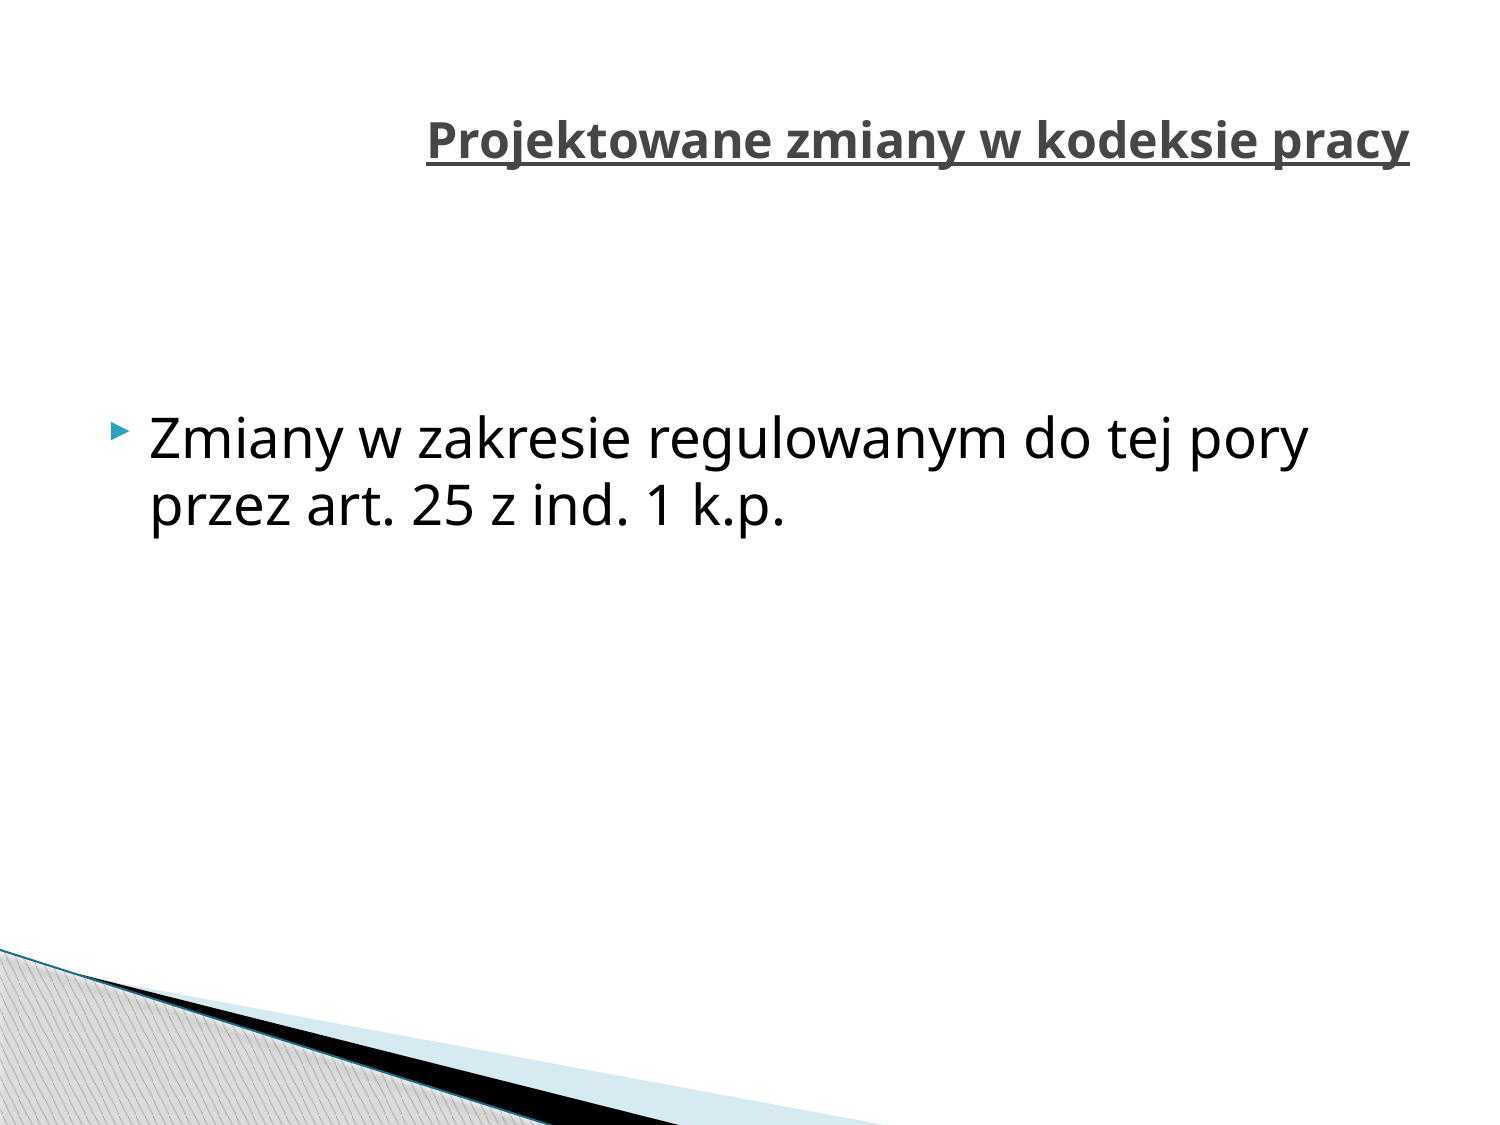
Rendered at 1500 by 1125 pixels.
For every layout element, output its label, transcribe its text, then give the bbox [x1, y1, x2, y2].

title Projektowane zmiany w kodeksie pracy [75, 45, 1425, 233]
list Zmiany w zakresie regulowanym do tej pory przez art. 25 z ind. 1 k.p. [75, 243, 1425, 986]
